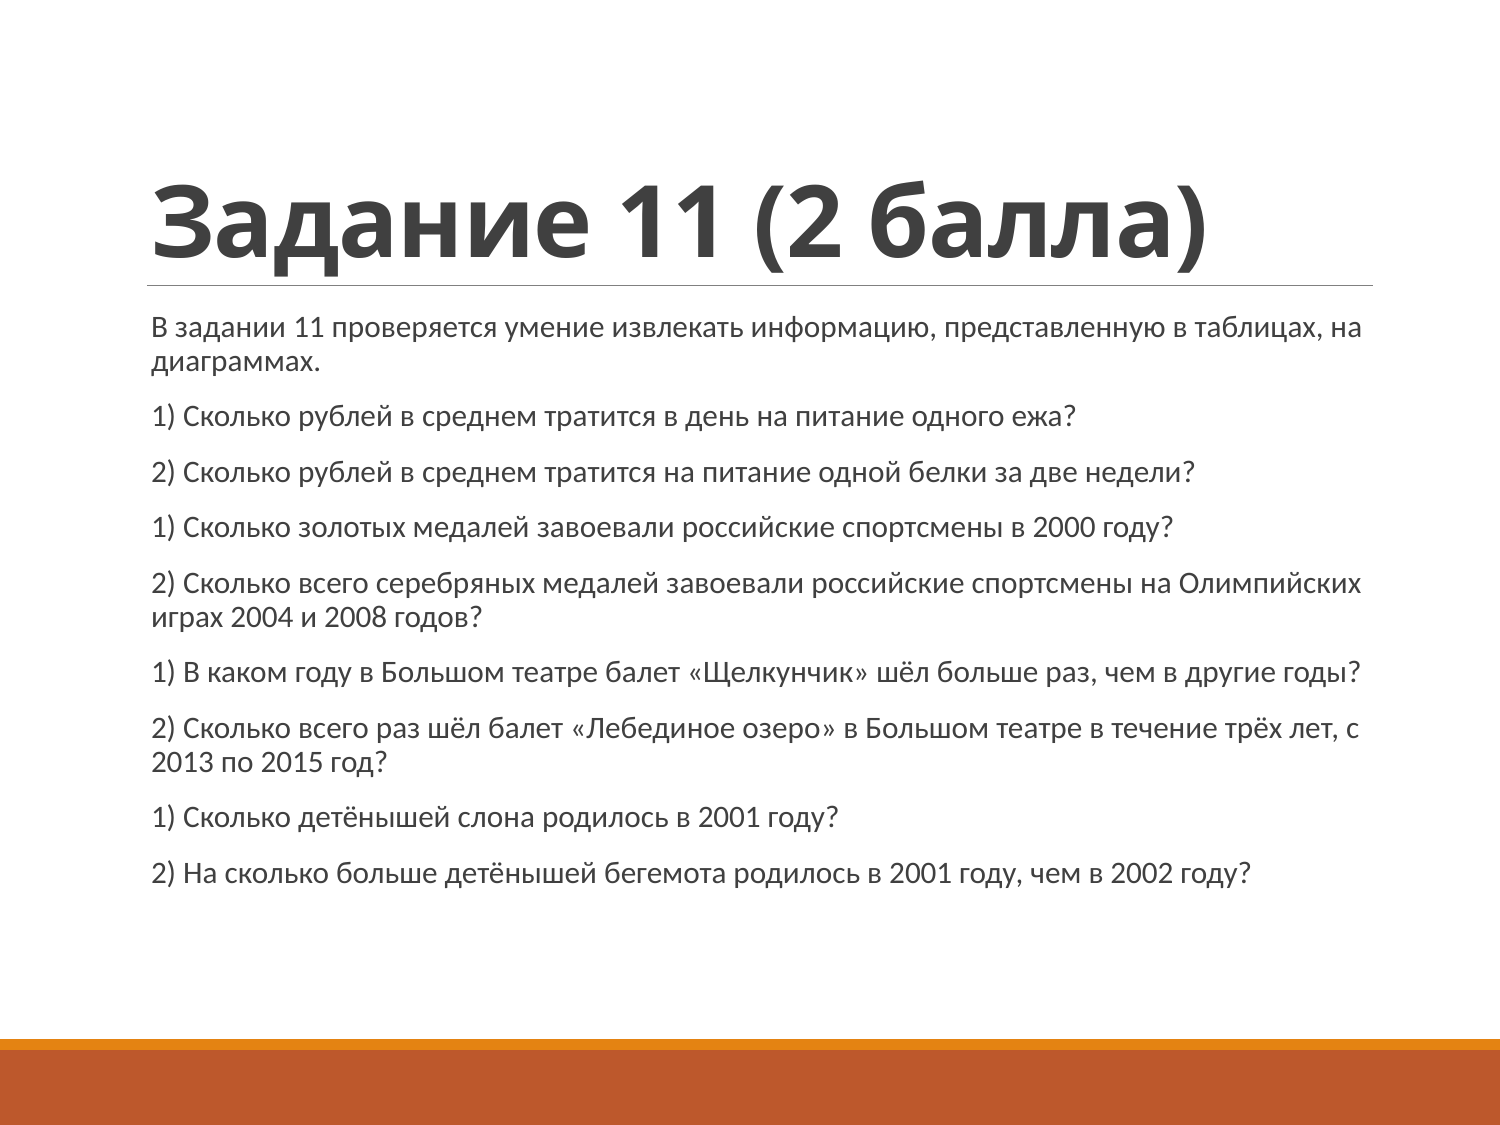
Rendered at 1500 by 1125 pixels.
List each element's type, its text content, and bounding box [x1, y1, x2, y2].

list В задании 11 проверяется умение извлекать информацию, представленную в таблицах, на диаграммах. 1) Сколько рублей в среднем тратится в день на питание одного ежа? 2) Сколько рублей в среднем тратится на питание одной белки за две недели? 1) Сколько золотых медалей завоевали российские спортсмены в 2000 году? 2) Сколько всего серебряных медалей завоевали российские спортсмены на Олимпийских играх 2004 и 2008 годов? 1) В каком году в Большом театре балет «Щелкунчик» шёл больше раз, чем в другие годы? 2) Сколько всего раз шёл балет «Лебединое озеро» в Большом театре в течение трёх лет, с 2013 по 2015 год? 1) Сколько детёнышей слона родилось в 2001 году? 2) На сколько больше детёнышей бегемота родилось в 2001 году, чем в 2002 году? [135, 302, 1373, 963]
title Задание 11 (2 балла) [135, 47, 1373, 285]
